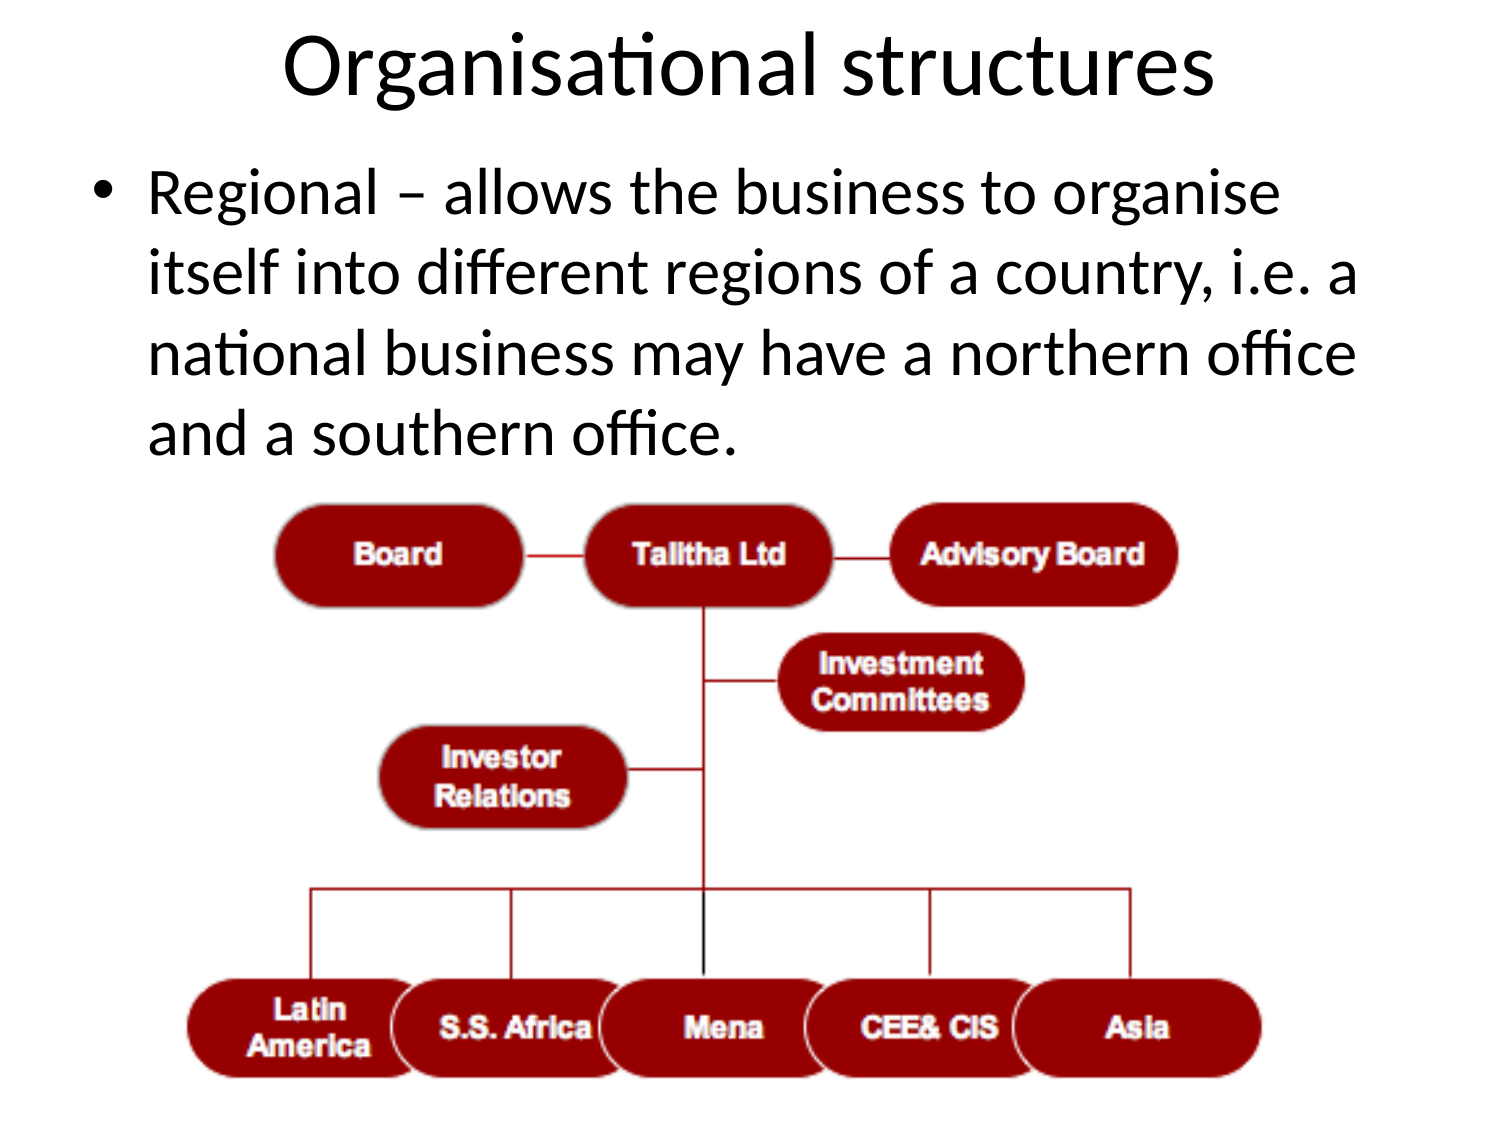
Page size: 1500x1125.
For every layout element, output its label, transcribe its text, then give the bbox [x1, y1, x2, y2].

picture [175, 480, 1278, 1107]
list Regional – allows the business to organise itself into different regions of a country, i.e. a national business may have a northern office and a southern office. [76, 140, 1427, 487]
title Organisational structures [75, 0, 1425, 153]
